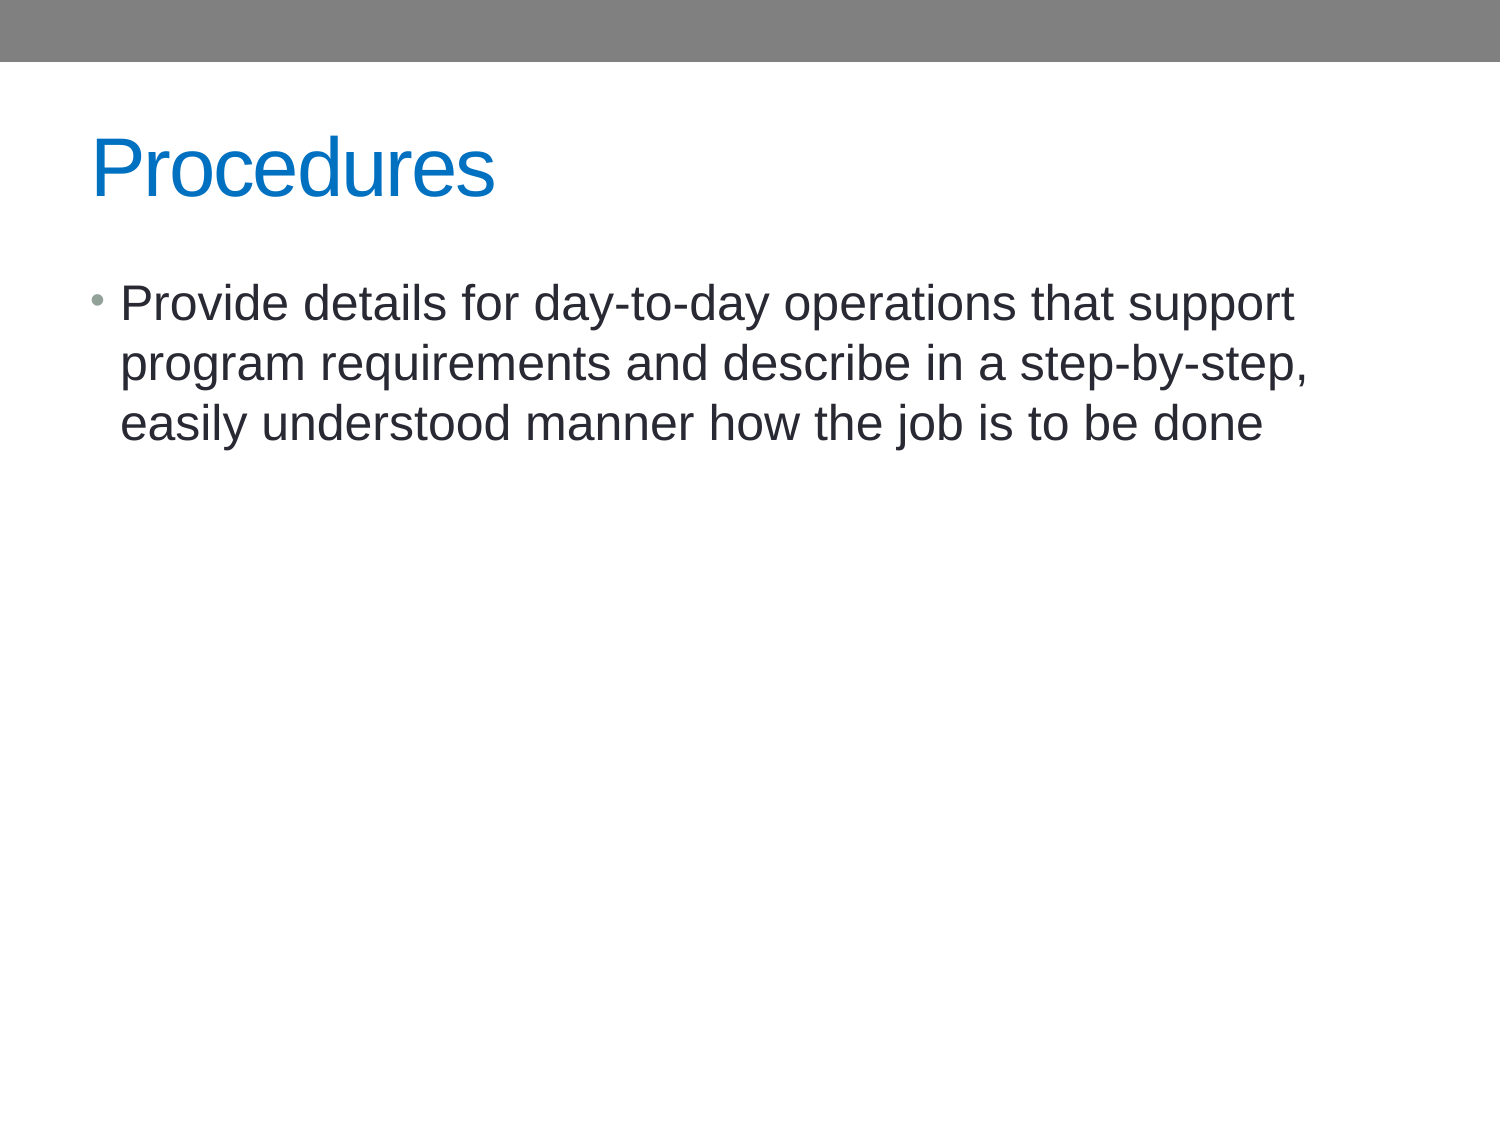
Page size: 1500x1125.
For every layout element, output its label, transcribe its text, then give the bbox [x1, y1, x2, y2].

list Provide details for day-to-day operations that support program requirements and describe in a step-by-step, easily understood manner how the job is to be done [75, 262, 1425, 1063]
title Procedures [75, 75, 1425, 250]
